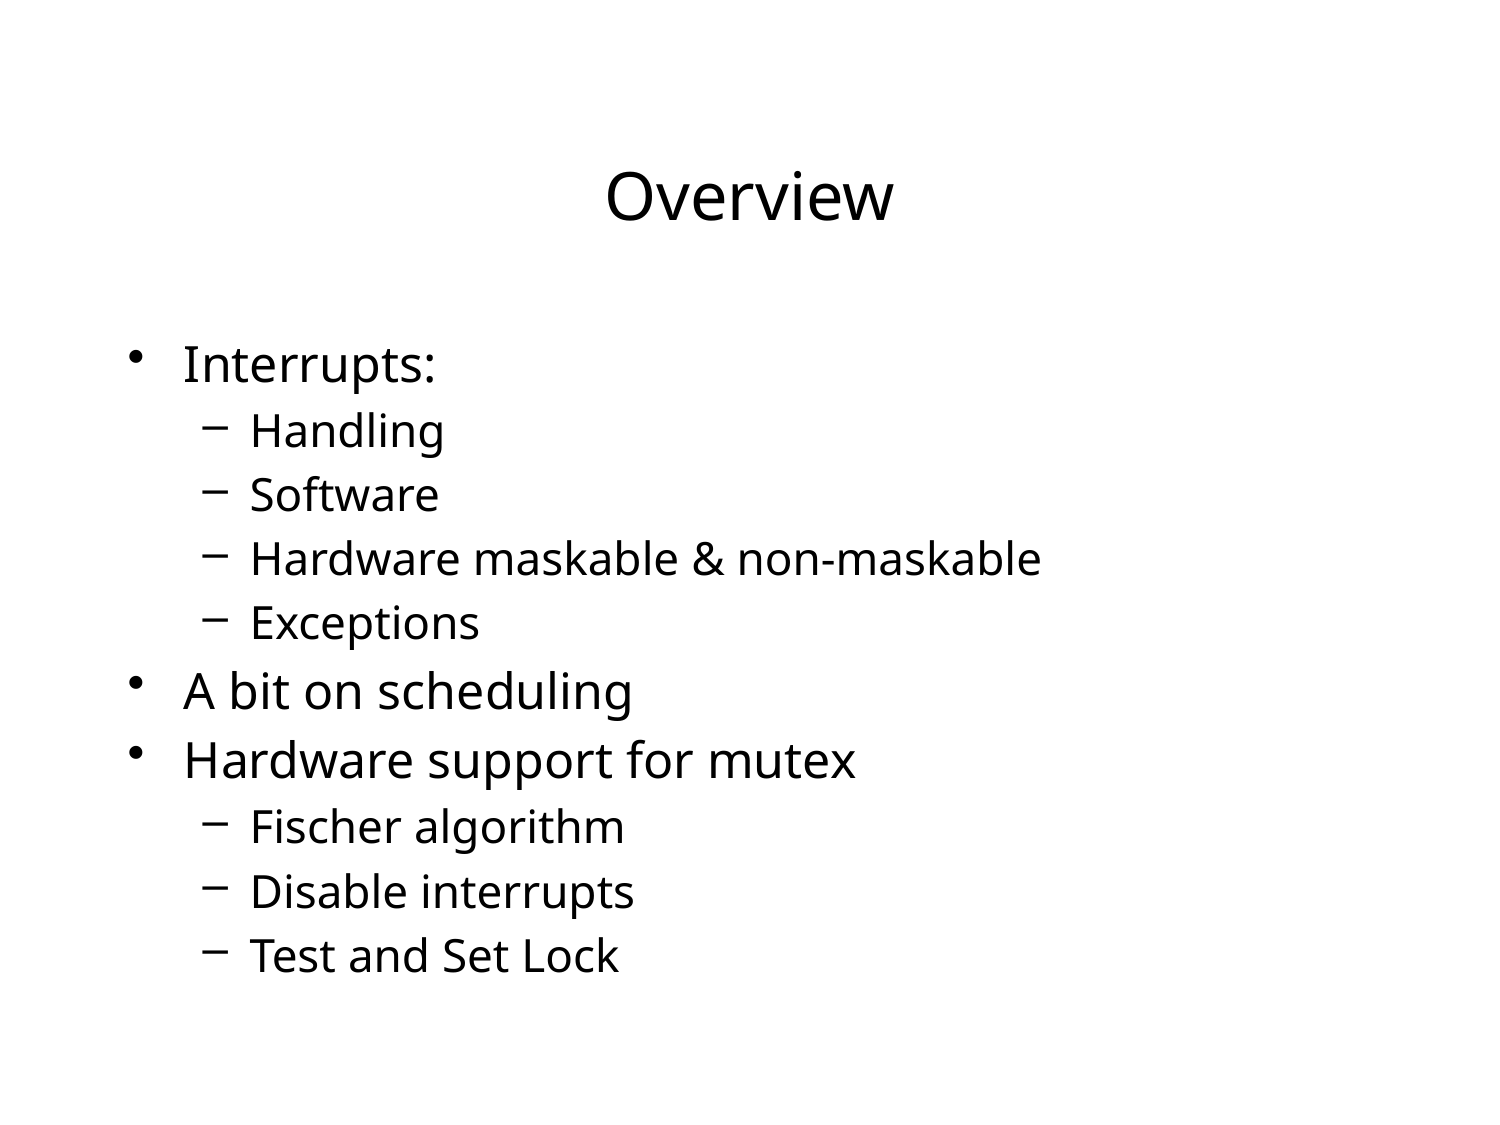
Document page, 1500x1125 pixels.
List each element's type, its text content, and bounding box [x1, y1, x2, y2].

list Interrupts: Handling Software Hardware maskable & non-maskable Exceptions A bit on scheduling Hardware support for mutex Fischer algorithm Disable interrupts Test and Set Lock [112, 324, 1388, 1001]
title Overview [112, 99, 1388, 288]
